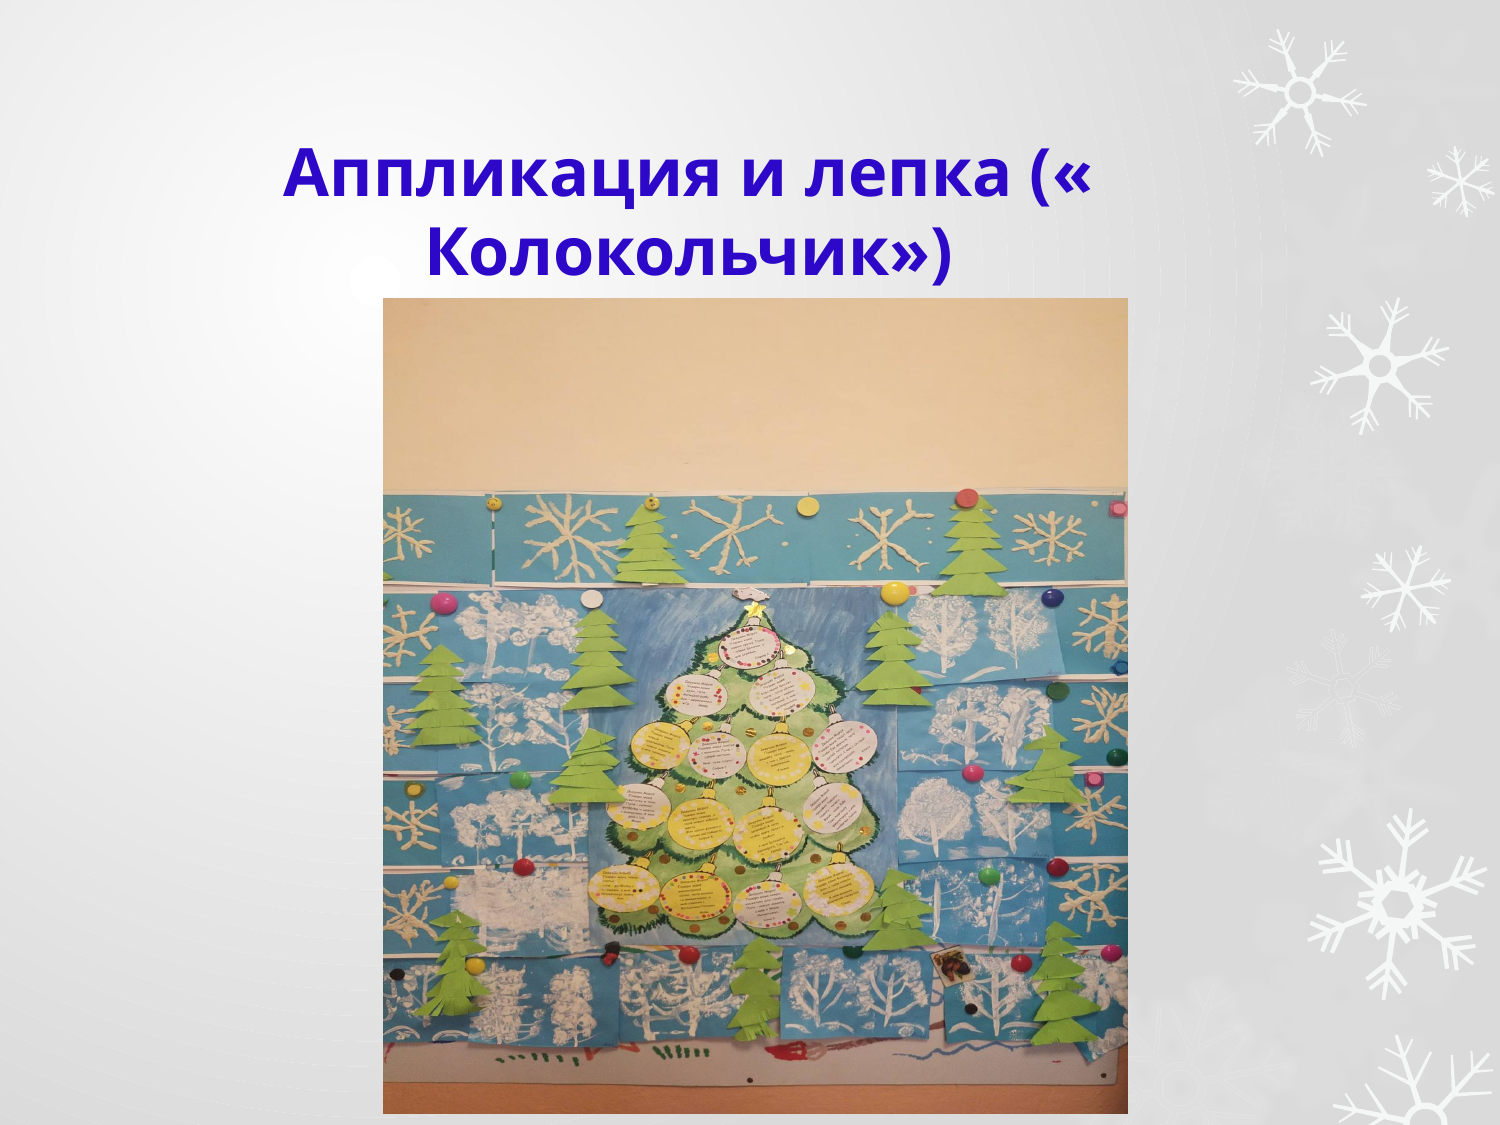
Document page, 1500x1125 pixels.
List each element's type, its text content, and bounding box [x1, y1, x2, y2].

picture [383, 298, 1129, 1114]
text_box Аппликация и лепка (« Колокольчик») [257, 121, 1120, 297]
